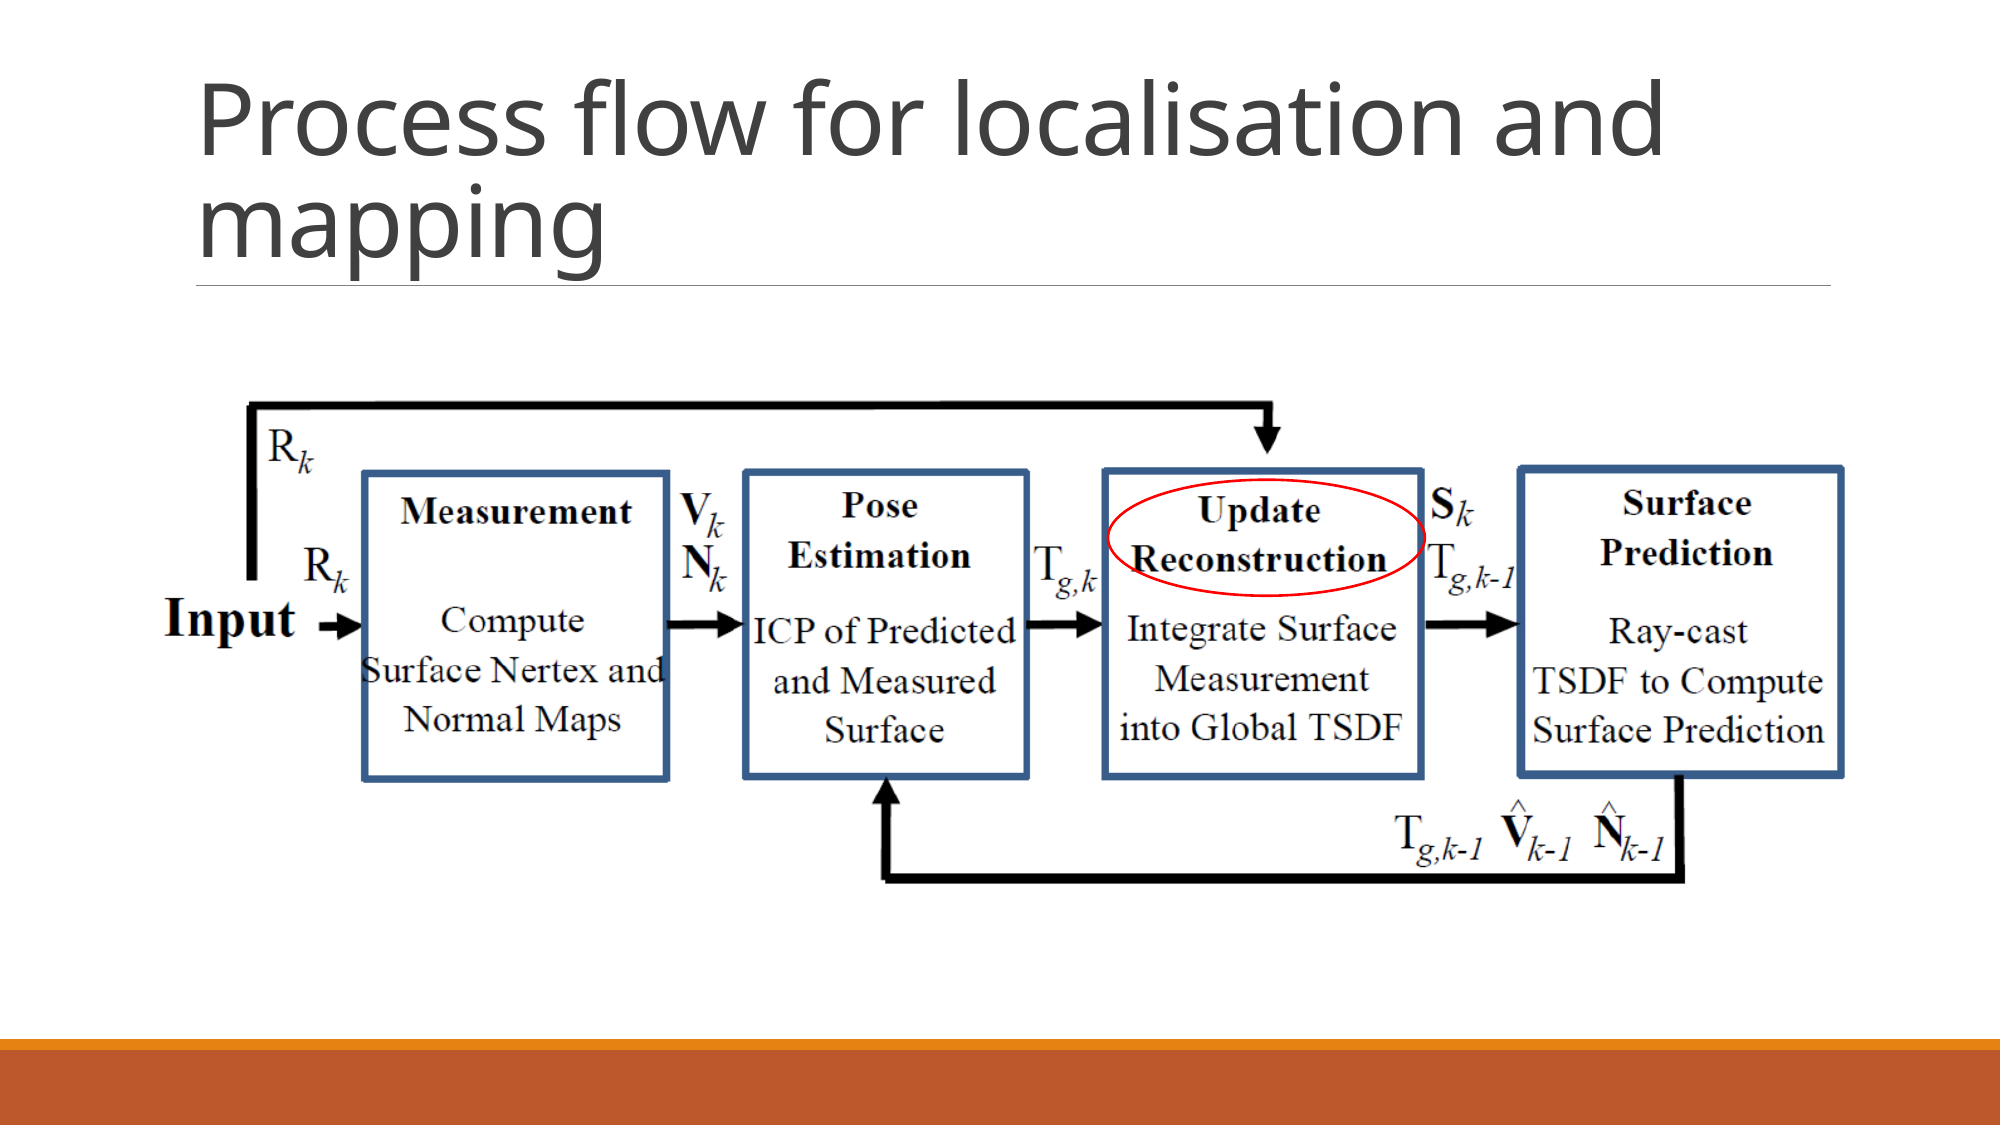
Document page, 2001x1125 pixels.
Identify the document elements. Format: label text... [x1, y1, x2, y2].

picture [149, 363, 1861, 924]
title Process flow for localisation and mapping [180, 47, 1830, 285]
